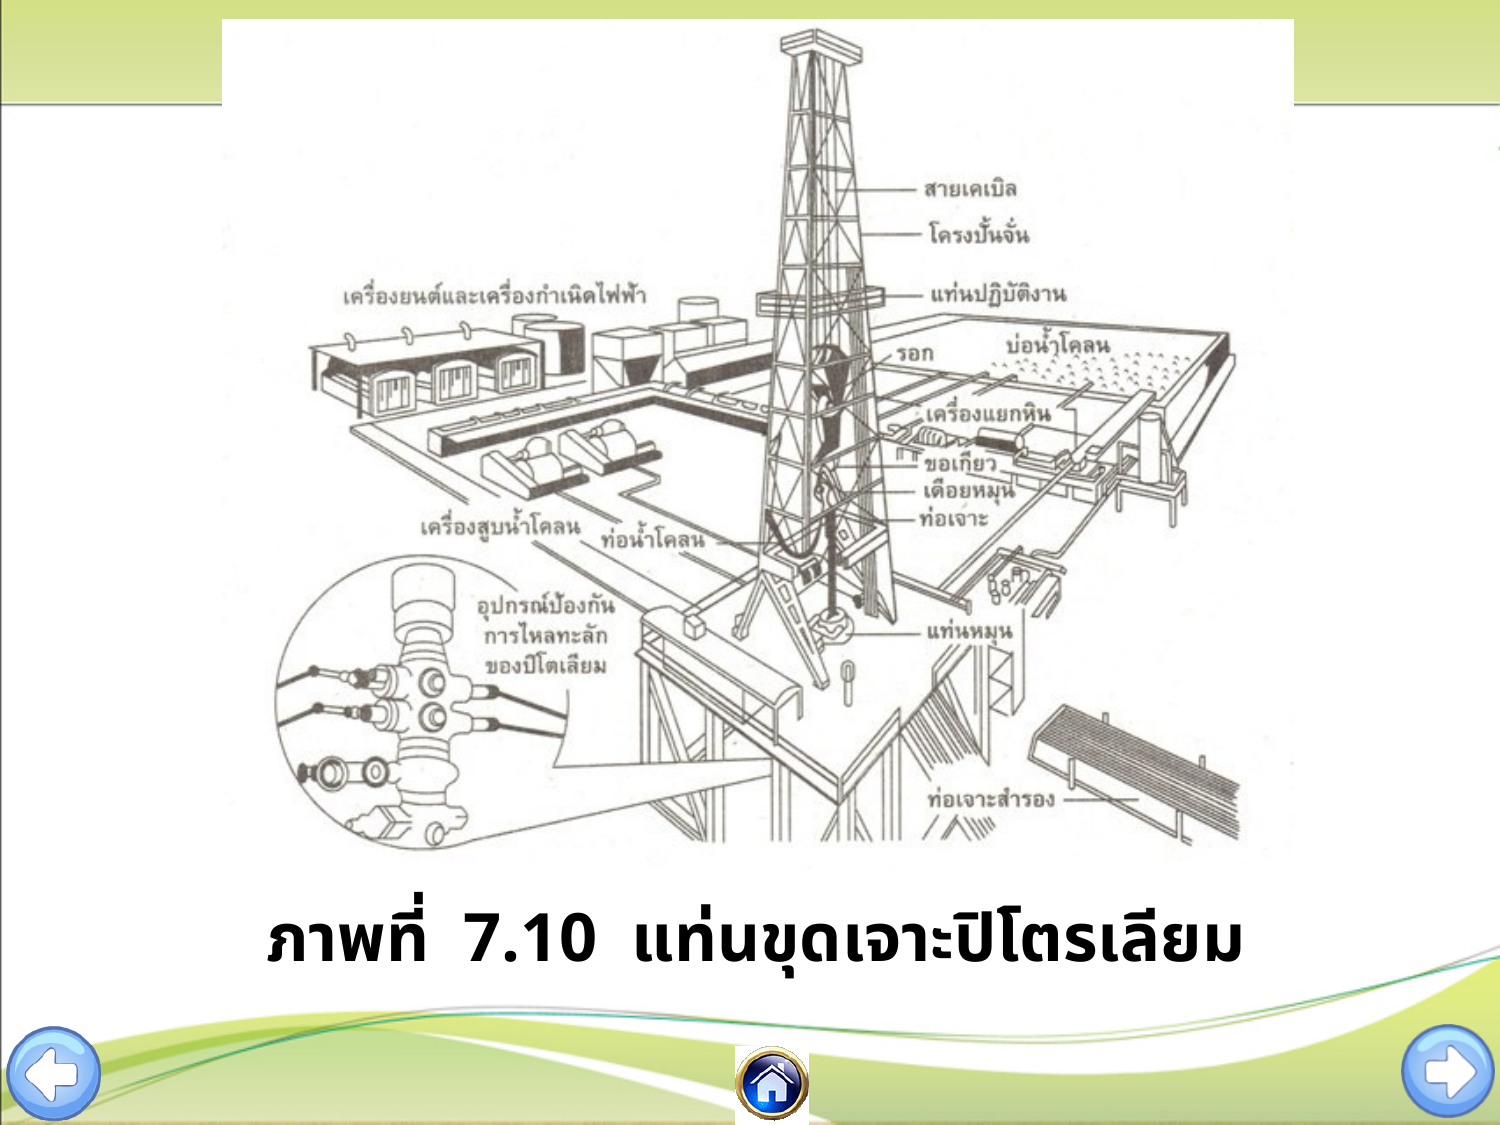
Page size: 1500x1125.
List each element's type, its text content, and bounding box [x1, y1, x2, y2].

title ภาพที่ 7.10 แท่นขุดเจาะปิโตรเลียม [58, 870, 1454, 1000]
picture [0, 0, 1500, 1125]
